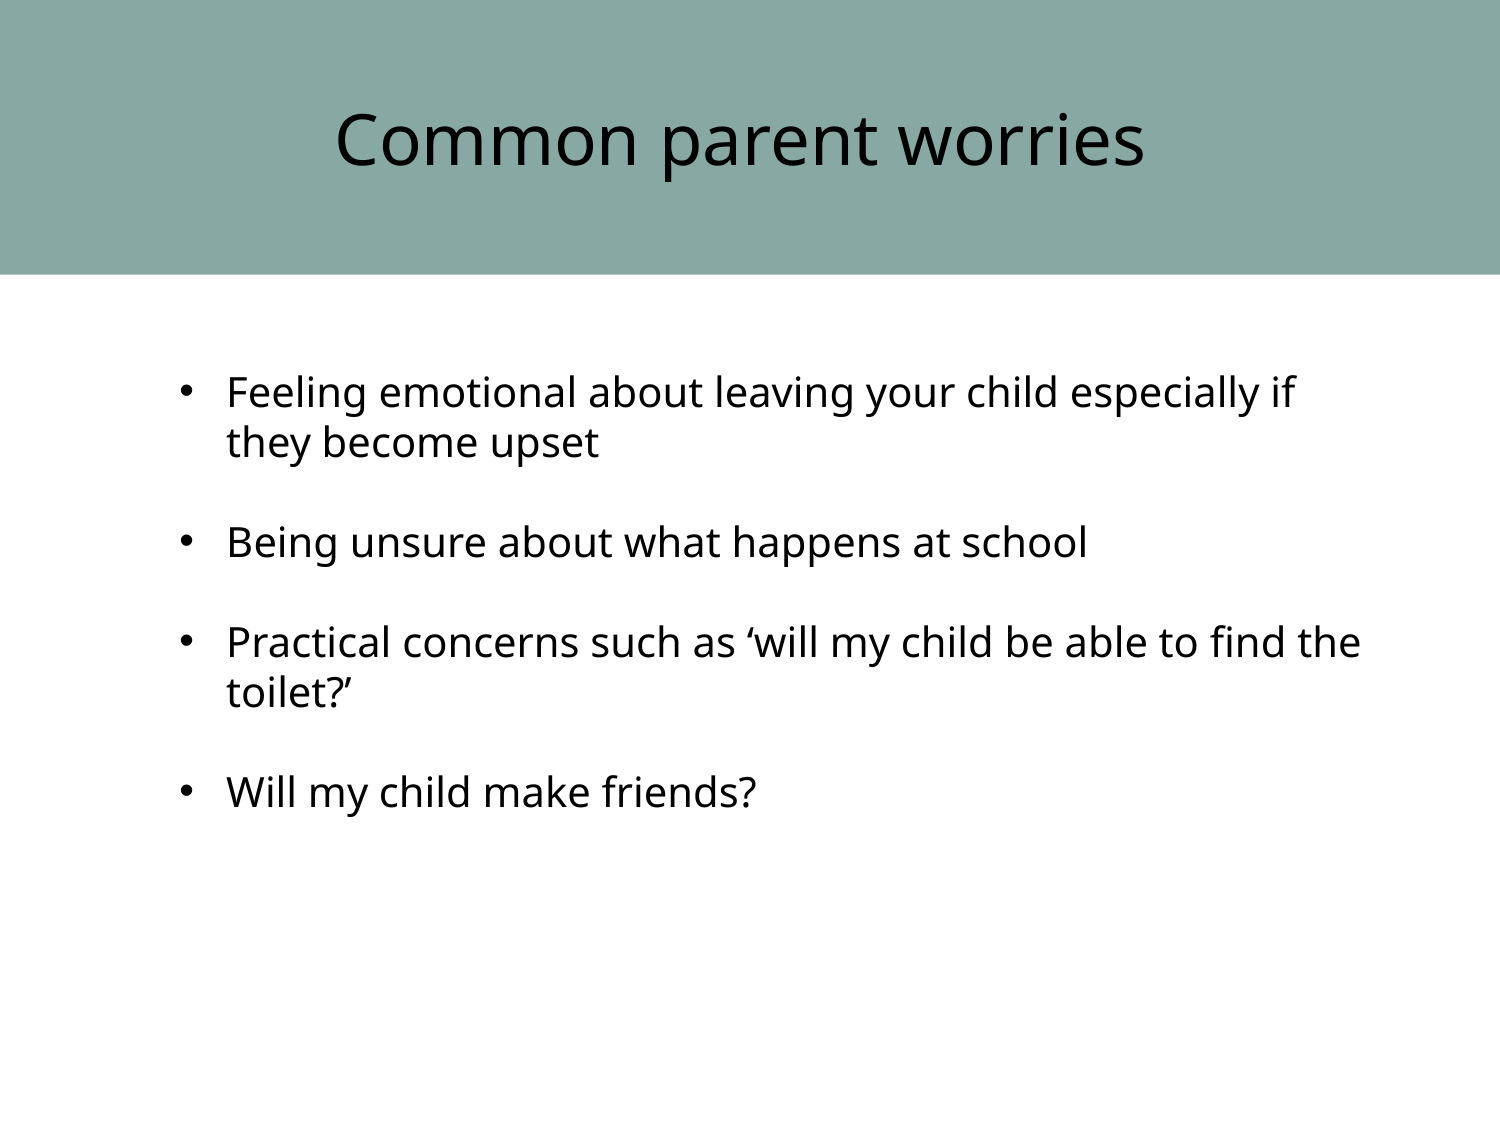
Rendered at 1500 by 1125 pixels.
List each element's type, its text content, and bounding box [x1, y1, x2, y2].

text_box Feeling emotional about leaving your child especially if they become upset Being unsure about what happens at school Practical concerns such as ‘will my child be able to find the toilet?’ Will my child make friends? [164, 358, 1391, 824]
text_box Common parent worries [0, 0, 1500, 275]
